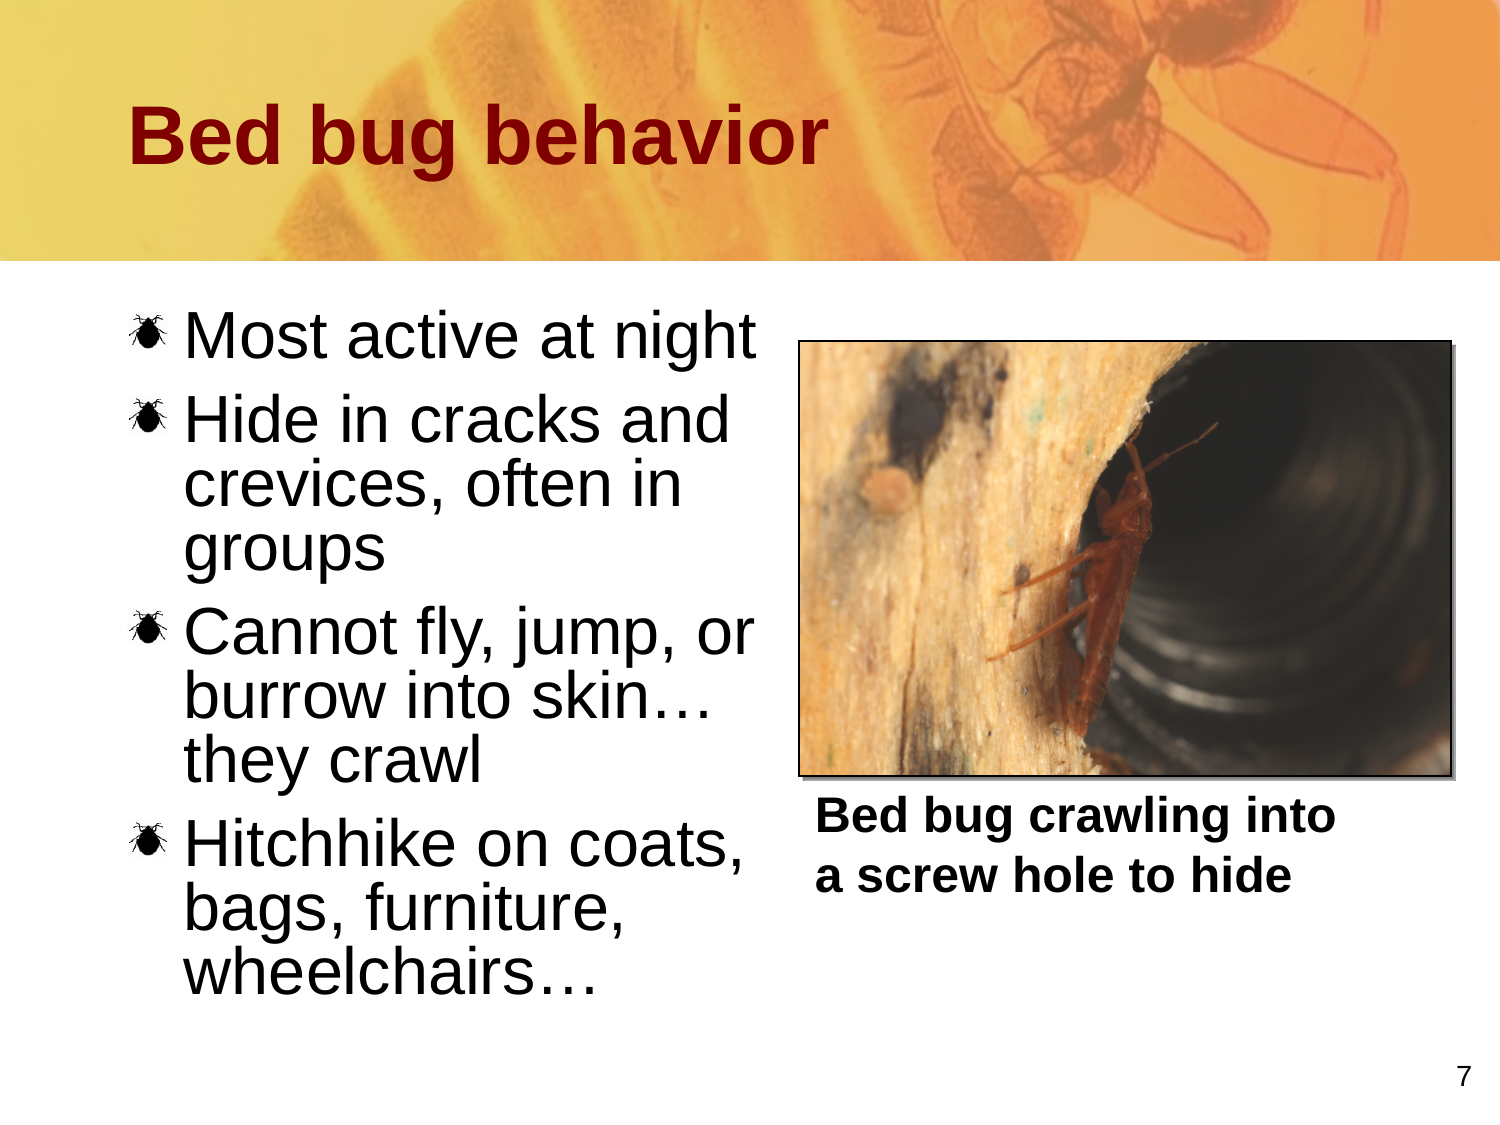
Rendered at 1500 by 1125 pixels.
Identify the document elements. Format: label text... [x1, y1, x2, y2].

picture [127, 312, 169, 351]
picture [127, 396, 169, 435]
picture [127, 820, 169, 858]
list Most active at night Hide in cracks and crevices, often in groups Cannot fly, jump, or burrow into skin…they crawl Hitchhike on coats, bags, furniture, wheelchairs… [112, 299, 788, 1000]
text_box Bed bug crawling into a screw hole to hide [800, 783, 1363, 910]
slide_number 7 [1212, 1049, 1488, 1125]
picture [799, 341, 1451, 776]
picture [0, 0, 1500, 261]
title Bed bug behavior [112, 50, 1388, 213]
picture [127, 608, 169, 646]
